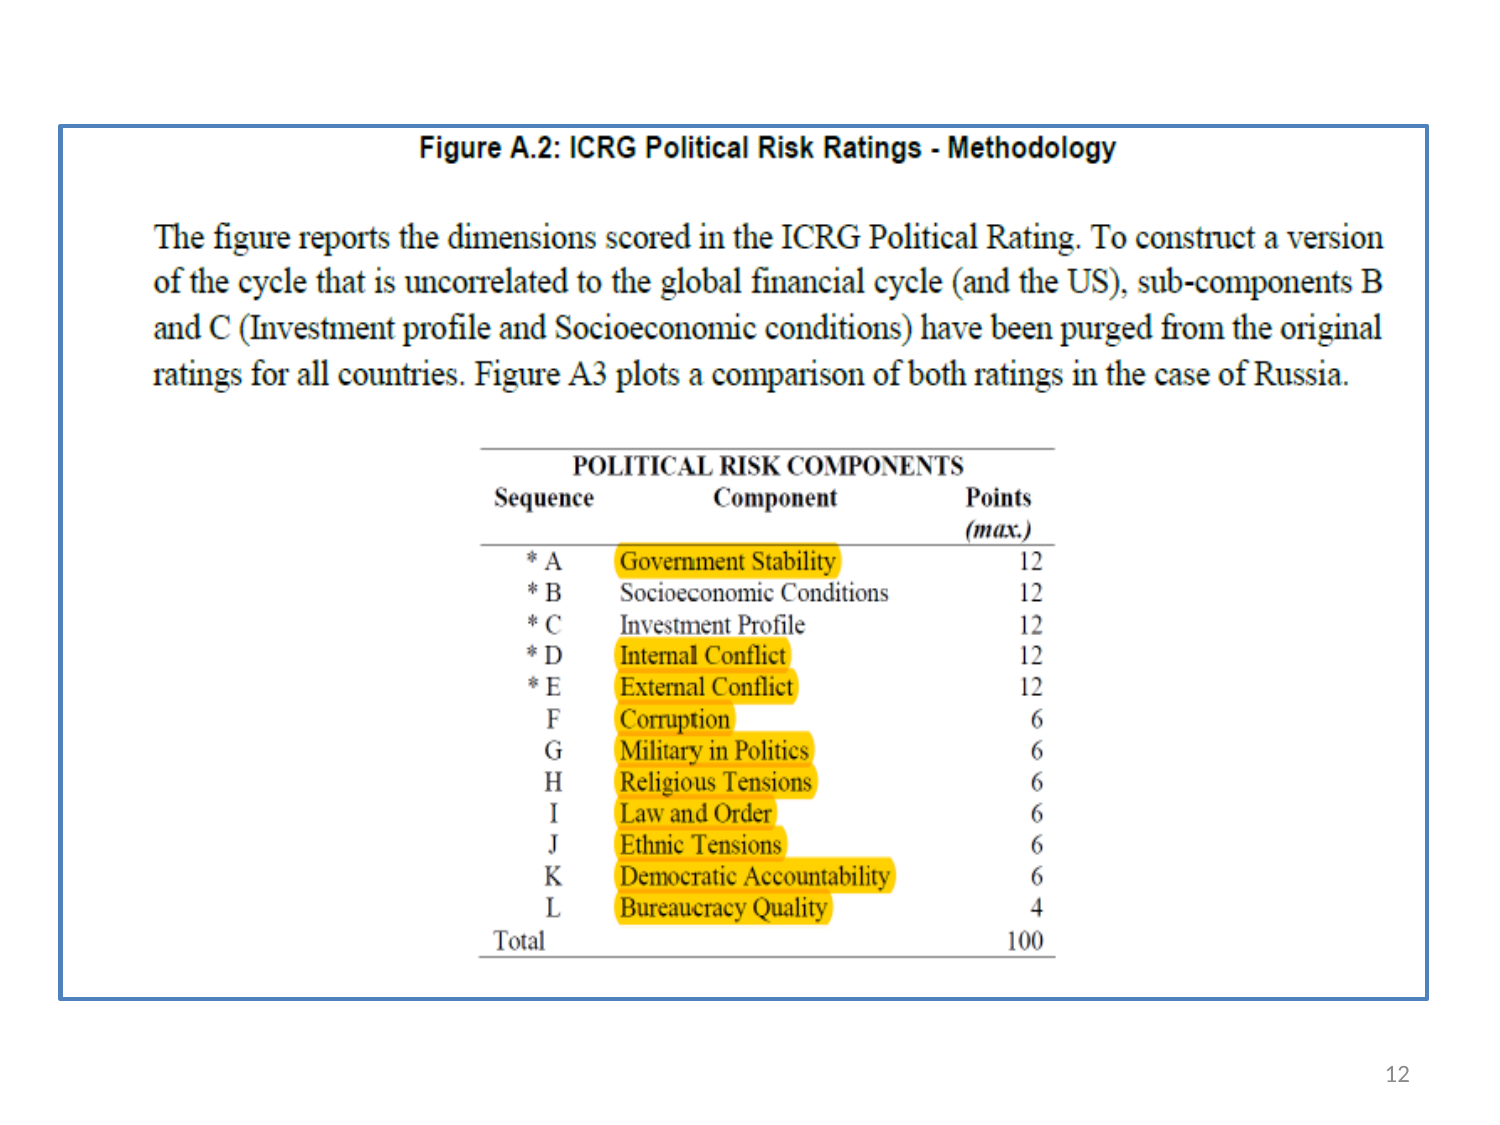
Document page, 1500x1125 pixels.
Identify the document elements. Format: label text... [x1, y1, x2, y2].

slide_number 12 [1074, 1042, 1425, 1103]
picture [62, 127, 1426, 998]
